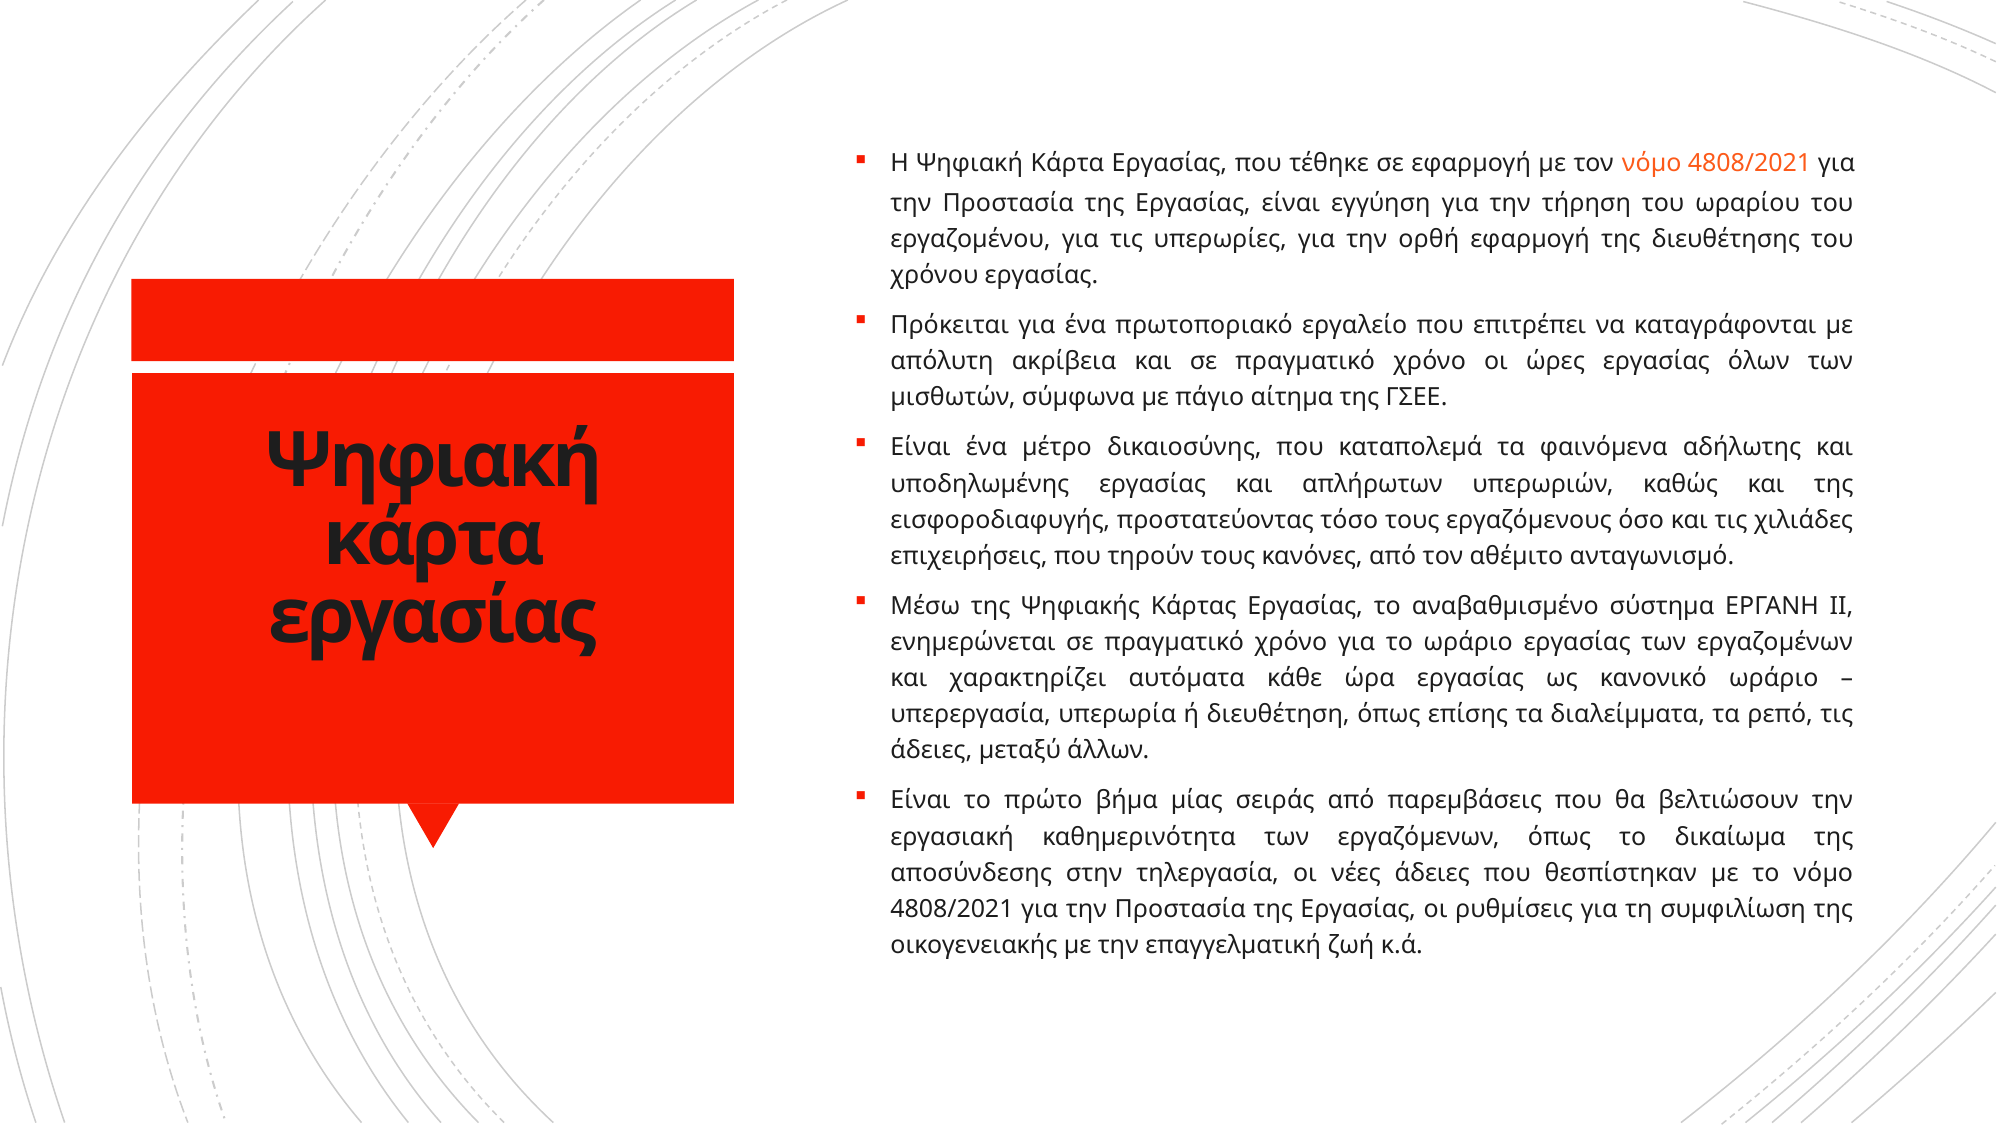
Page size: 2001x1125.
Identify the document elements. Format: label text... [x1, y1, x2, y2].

list Η Ψηφιακή Κάρτα Εργασίας, που τέθηκε σε εφαρμογή με τον νόμο 4808/2021 για την Προστασία της Εργασίας, είναι εγγύηση για την τήρηση του ωραρίου του εργαζομένου, για τις υπερωρίες, για την ορθή εφαρμογή της διευθέτησης του χρόνου εργασίας. Πρόκειται για ένα πρωτοποριακό εργαλείο που επιτρέπει να καταγράφονται με απόλυτη ακρίβεια και σε πραγματικό χρόνο οι ώρες εργασίας όλων των μισθωτών, σύμφωνα με πάγιο αίτημα της ΓΣΕΕ. Είναι ένα μέτρο δικαιοσύνης, που καταπολεμά τα φαινόμενα αδήλωτης και υποδηλωμένης εργασίας και απλήρωτων υπερωριών, καθώς και της εισφοροδιαφυγής, προστατεύοντας τόσο τους εργαζόμενους όσο και τις χιλιάδες επιχειρήσεις, που τηρούν τους κανόνες, από τον αθέμιτο ανταγωνισμό. Μέσω της Ψηφιακής Κάρτας Εργασίας, το αναβαθμισμένο σύστημα ΕΡΓΑΝΗ ΙΙ, ενημερώνεται σε πραγματικό χρόνο για το ωράριο εργασίας των εργαζομένων και χαρακτηρίζει αυτόματα κάθε ώρα εργασίας ως κανονικό ωράριο – υπερεργασία, υπερωρία ή διευθέτηση, όπως επίσης τα διαλείμματα, τα ρεπό, τις άδειες, μεταξύ άλλων. Είναι το πρώτο βήμα μίας σειράς από παρεμβάσεις που θα βελτιώσουν την εργασιακή καθημερινότητα των εργαζόμενων, όπως το δικαίωμα της αποσύνδεσης στην τηλεργασία, οι νέες άδειες που θεσπίστηκαν με το νόμο 4808/2021 για την Προστασία της Εργασίας, οι ρυθμίσεις για τη συμφιλίωση της οικογενειακής με την επαγγελματική ζωή κ.ά. [839, 131, 1871, 993]
title Ψηφιακή κάρτα εργασίας [145, 385, 720, 789]
